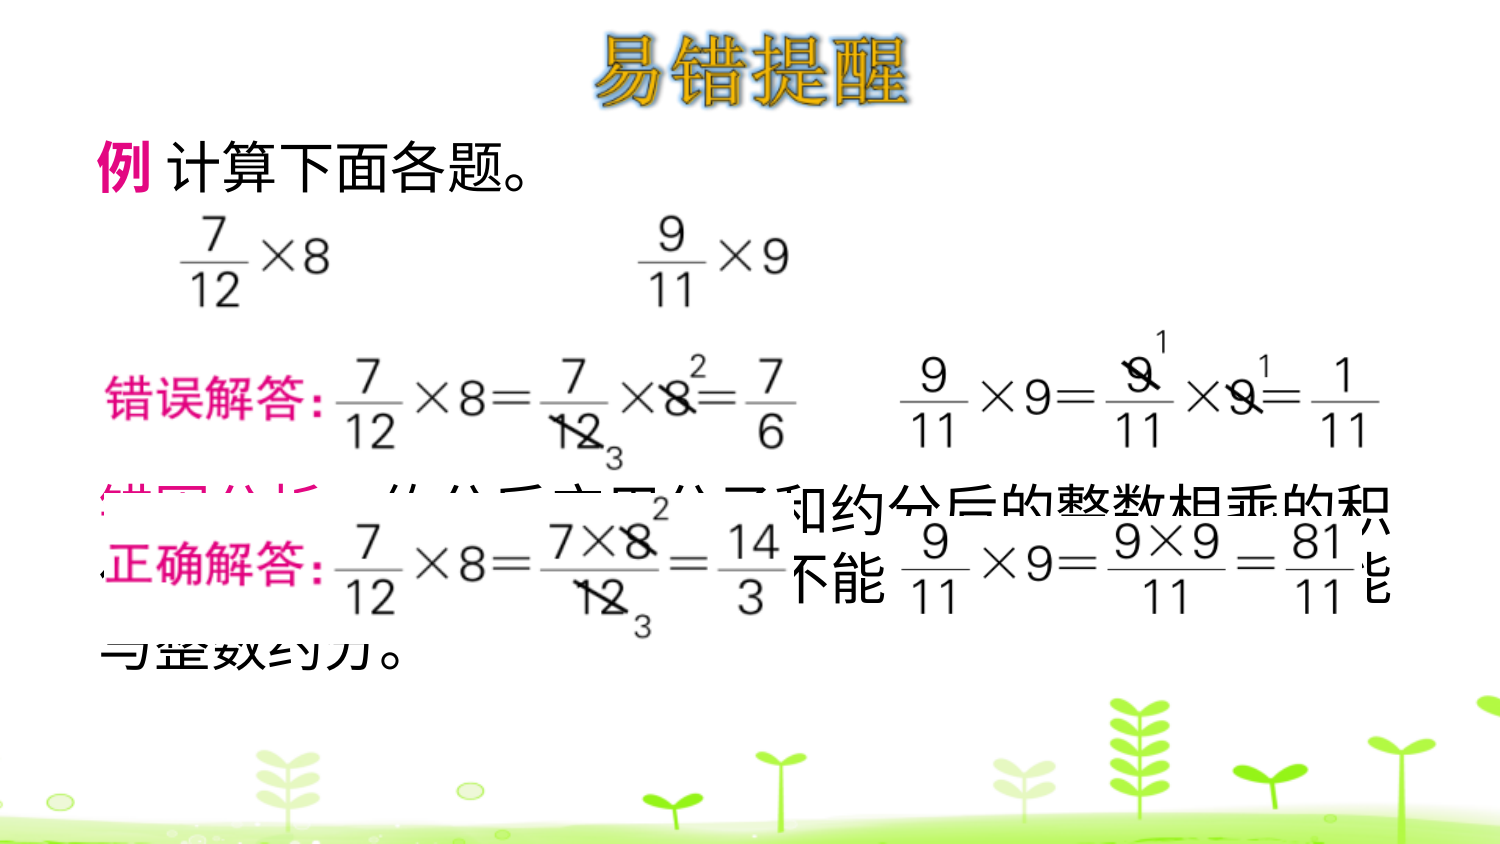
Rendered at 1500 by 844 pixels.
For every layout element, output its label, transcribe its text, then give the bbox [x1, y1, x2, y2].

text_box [104, 493, 1362, 644]
text_box 例 计算下面各题。 [85, 126, 1458, 206]
text_box 错因分析：约分后应用分子和约分后的整数相乘的积作分子。分数的分子和整数不能约分，只有分母才能与整数约分。 [87, 469, 1456, 684]
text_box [92, 323, 1386, 475]
picture [0, 0, 1500, 844]
